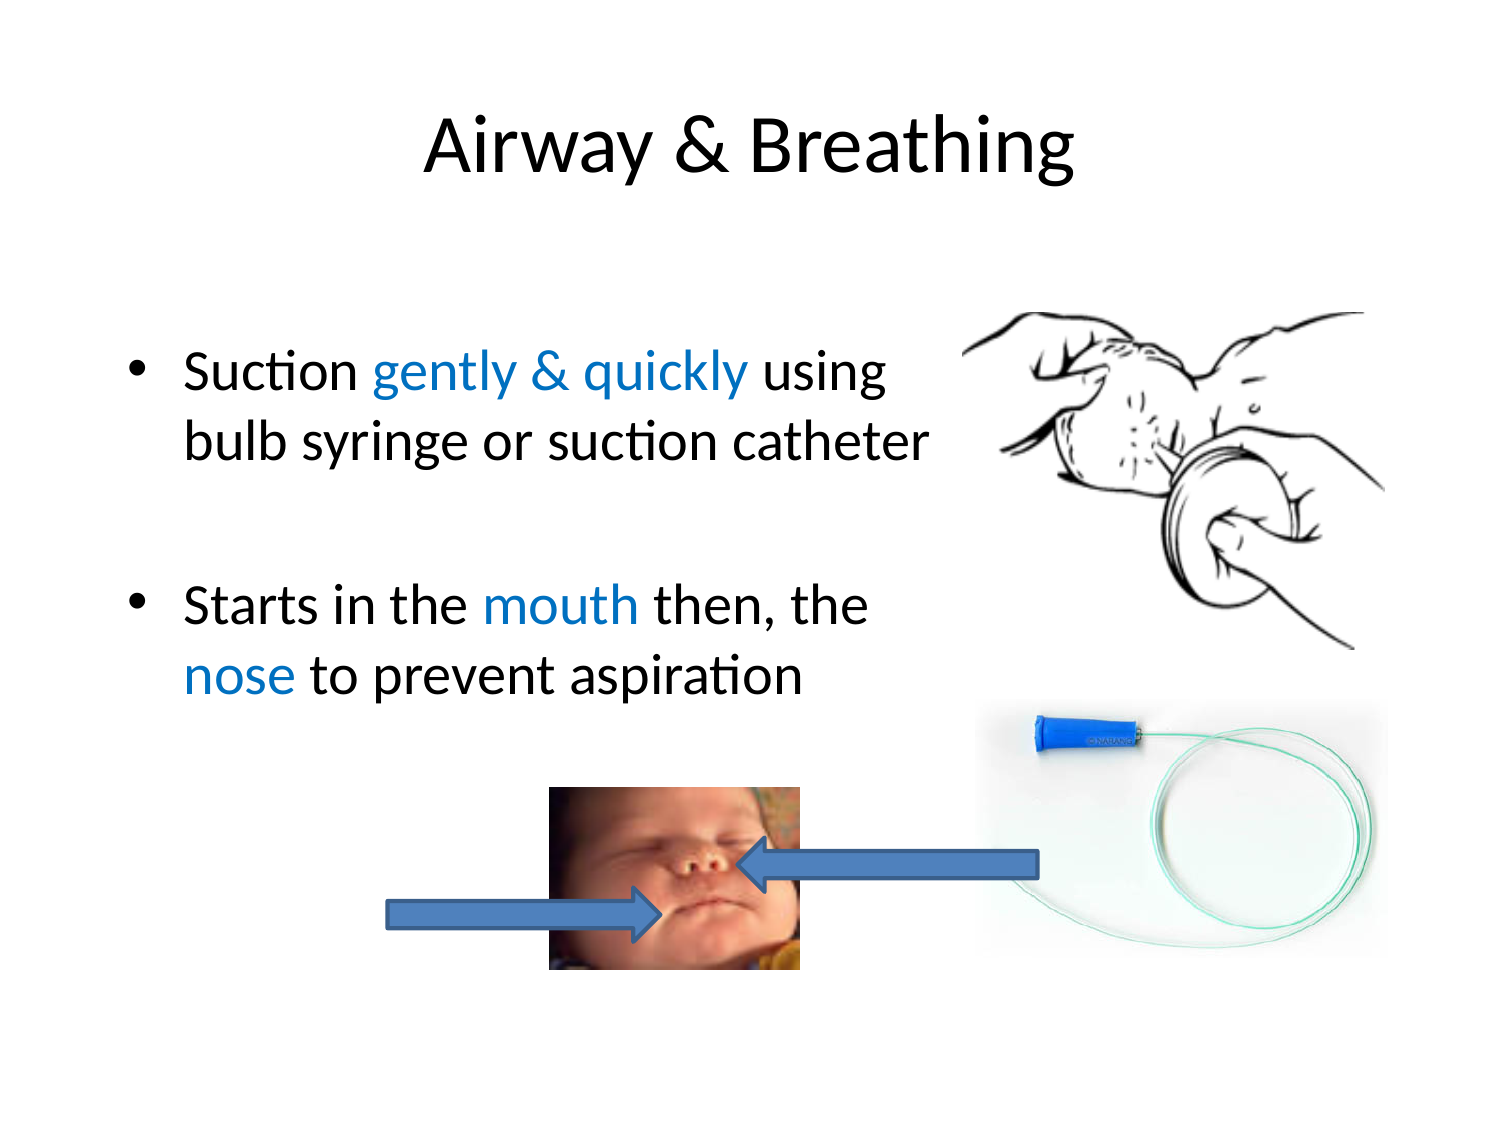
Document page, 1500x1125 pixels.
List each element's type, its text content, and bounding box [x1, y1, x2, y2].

picture [974, 699, 1388, 958]
text_box [804, 848, 969, 881]
list Suction gently & quickly using bulb syringe or suction catheter Starts in the mouth then, the nose to prevent aspiration [112, 324, 963, 1000]
title Airway & Breathing [75, 45, 1425, 233]
picture [962, 312, 1385, 651]
picture [549, 787, 801, 970]
text_box [385, 898, 544, 931]
